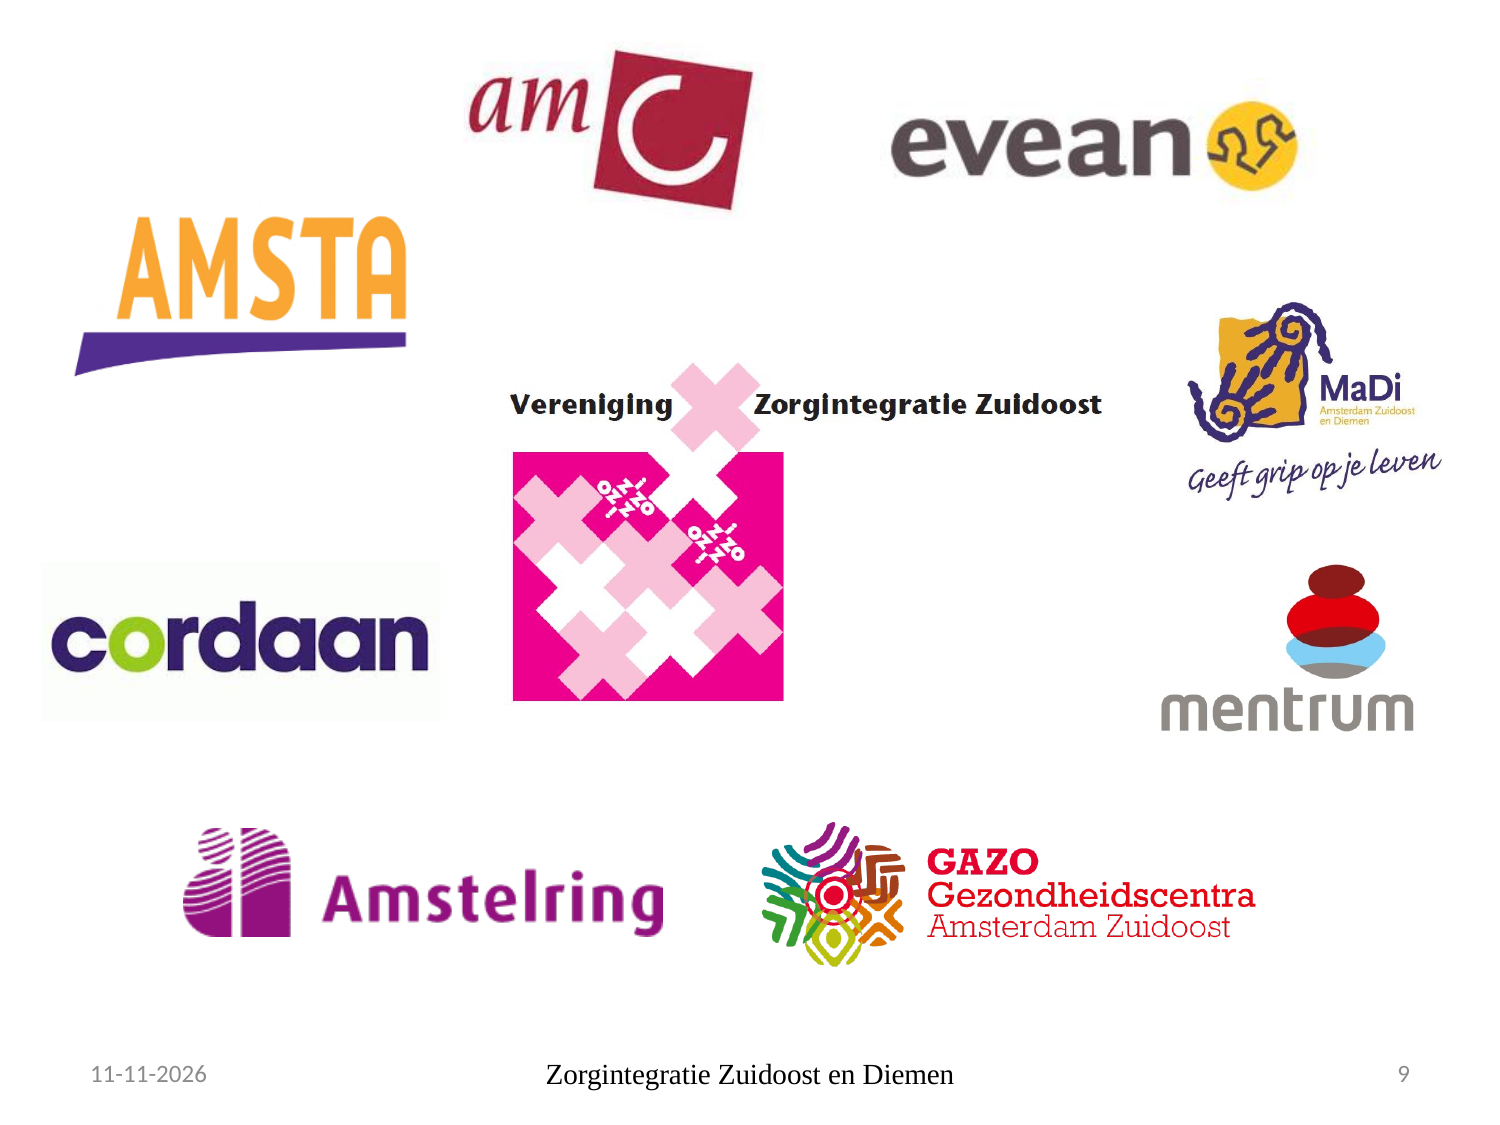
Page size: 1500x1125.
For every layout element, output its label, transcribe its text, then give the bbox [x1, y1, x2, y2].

picture [40, 562, 440, 723]
picture [65, 200, 413, 387]
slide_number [75, 1042, 425, 1103]
picture [424, 42, 799, 221]
picture [182, 828, 663, 937]
picture [761, 822, 1256, 967]
picture [867, 77, 1317, 218]
picture [501, 349, 1106, 713]
picture [1186, 302, 1443, 501]
footer Zorgintegratie Zuidoost en Diemen [512, 1042, 988, 1103]
slide_number 9 [1074, 1042, 1425, 1103]
picture [1115, 529, 1458, 768]
